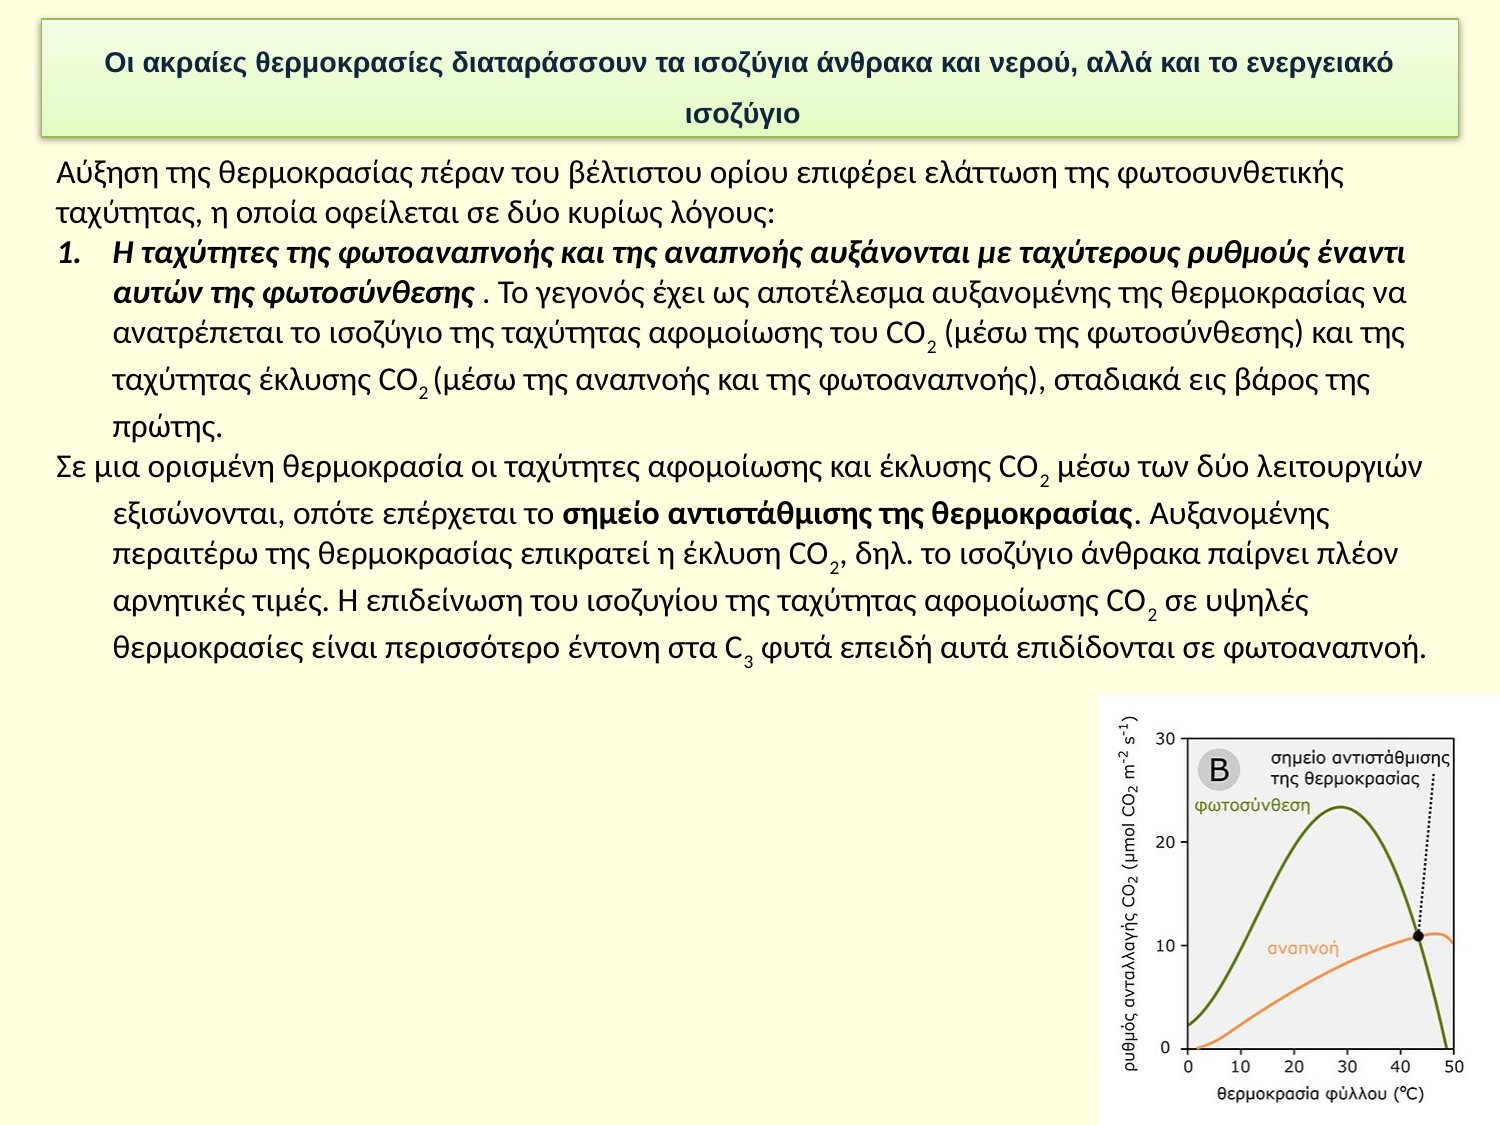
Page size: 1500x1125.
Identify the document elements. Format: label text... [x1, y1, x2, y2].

text_box Οι ακραίες θερμοκρασίες διαταράσσουν τα ισοζύγια άνθρακα και νερού, αλλά και το ενεργειακό ισοζύγιο [41, 18, 1459, 138]
text_box Αύξηση της θερμοκρασίας πέραν του βέλτιστου ορίου επιφέρει ελάττωση της φωτοσυνθετικής ταχύτητας, η οποία οφείλεται σε δύο κυρίως λόγους: Η ταχύτητες της φωτοαναπνοής και της αναπνοής αυξάνονται με ταχύτερους ρυθμούς έναντι αυτών της φωτοσύνθεσης . Το γεγονός έχει ως αποτέλεσμα αυξανομένης της θερμοκρασίας να ανατρέπεται το ισοζύγιο της ταχύτητας αφομοίωσης του CO2 (μέσω της φωτοσύνθεσης) και της ταχύτητας έκλυσης CO2 (μέσω της αναπνοής και της φωτοαναπνοής), σταδιακά εις βάρος της πρώτης. Σε μια ορισμένη θερμοκρασία οι ταχύτητες αφομοίωσης και έκλυσης CO2 μέσω των δύο λειτουργιών εξισώνονται, οπότε επέρχεται το σημείο αντιστάθμισης της θερμοκρασίας. Αυξανομένης περαιτέρω της θερμοκρασίας επικρατεί η έκλυση CO2, δηλ. το ισοζύγιο άνθρακα παίρνει πλέον αρνητικές τιμές. Η επιδείνωση του ισοζυγίου της ταχύτητας αφομοίωσης CO2 σε υψηλές θερμοκρασίες είναι περισσότερο έντονη στα C3 φυτά επειδή αυτά επιδίδονται σε φωτοαναπνοή. [41, 142, 1459, 725]
picture [1098, 694, 1500, 1125]
